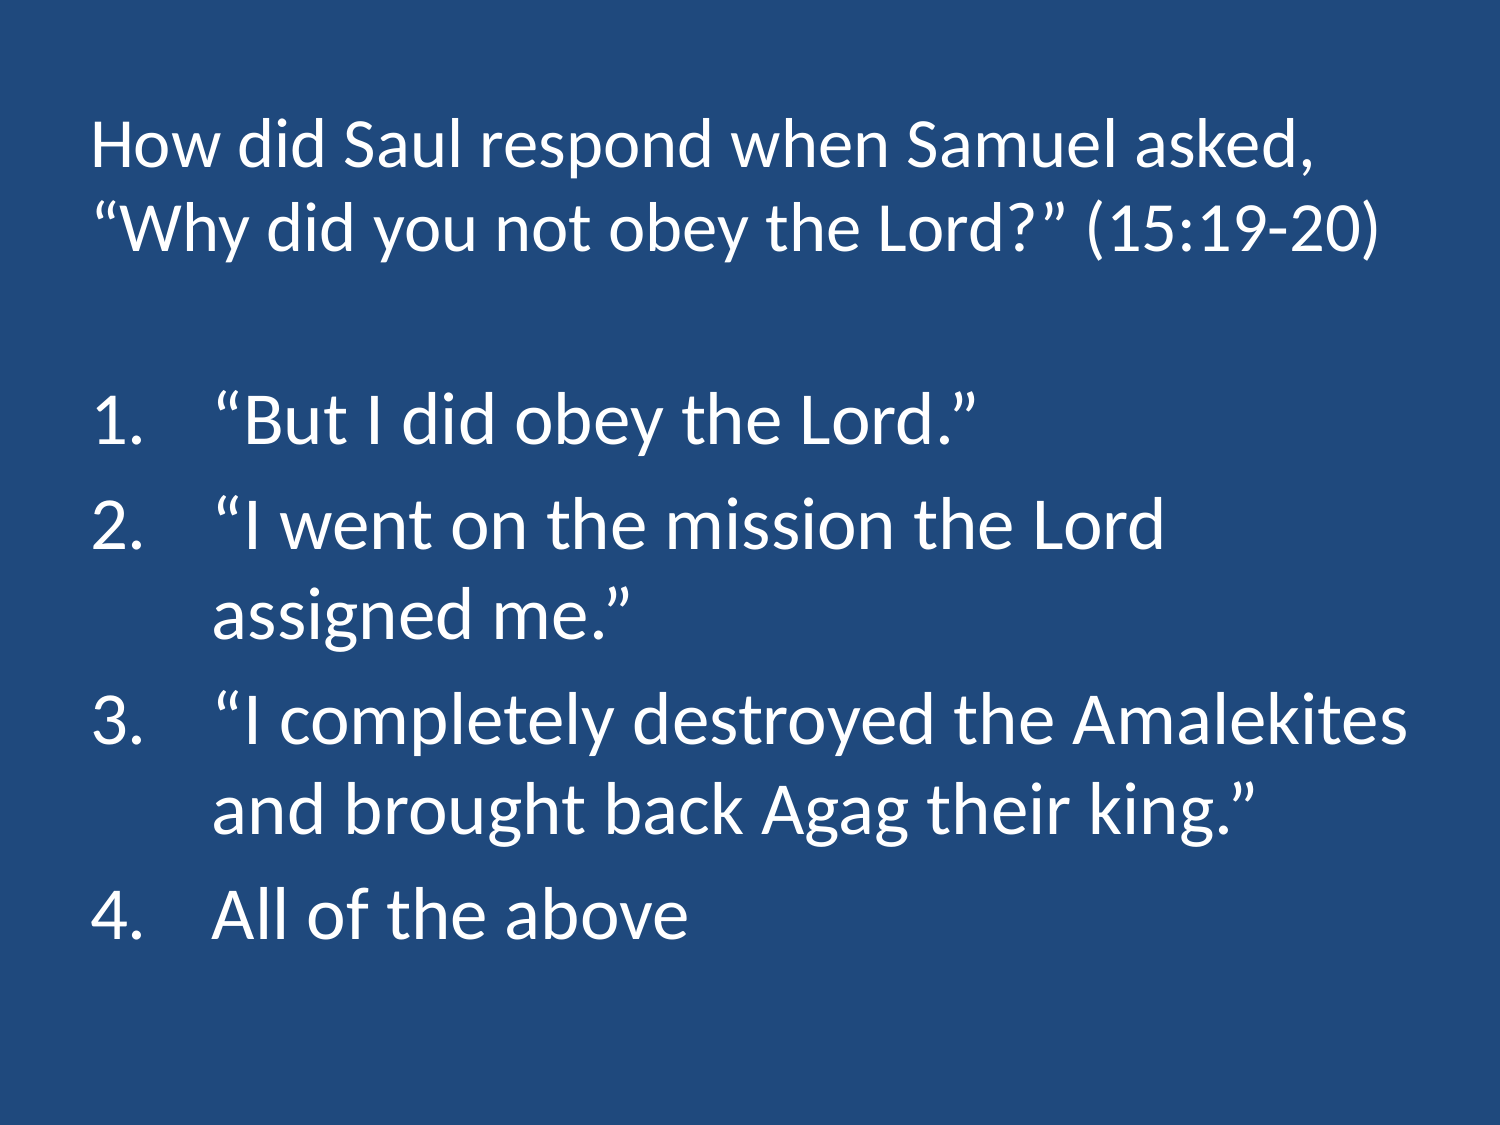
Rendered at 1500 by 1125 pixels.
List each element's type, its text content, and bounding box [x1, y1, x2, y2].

title How did Saul respond when Samuel asked, “Why did you not obey the Lord?” (15:19-20) [75, 87, 1425, 275]
list “But I did obey the Lord.” “I went on the mission the Lord assigned me.” “I completely destroyed the Amalekites and brought back Agag their king.” All of the above [75, 362, 1425, 1005]
